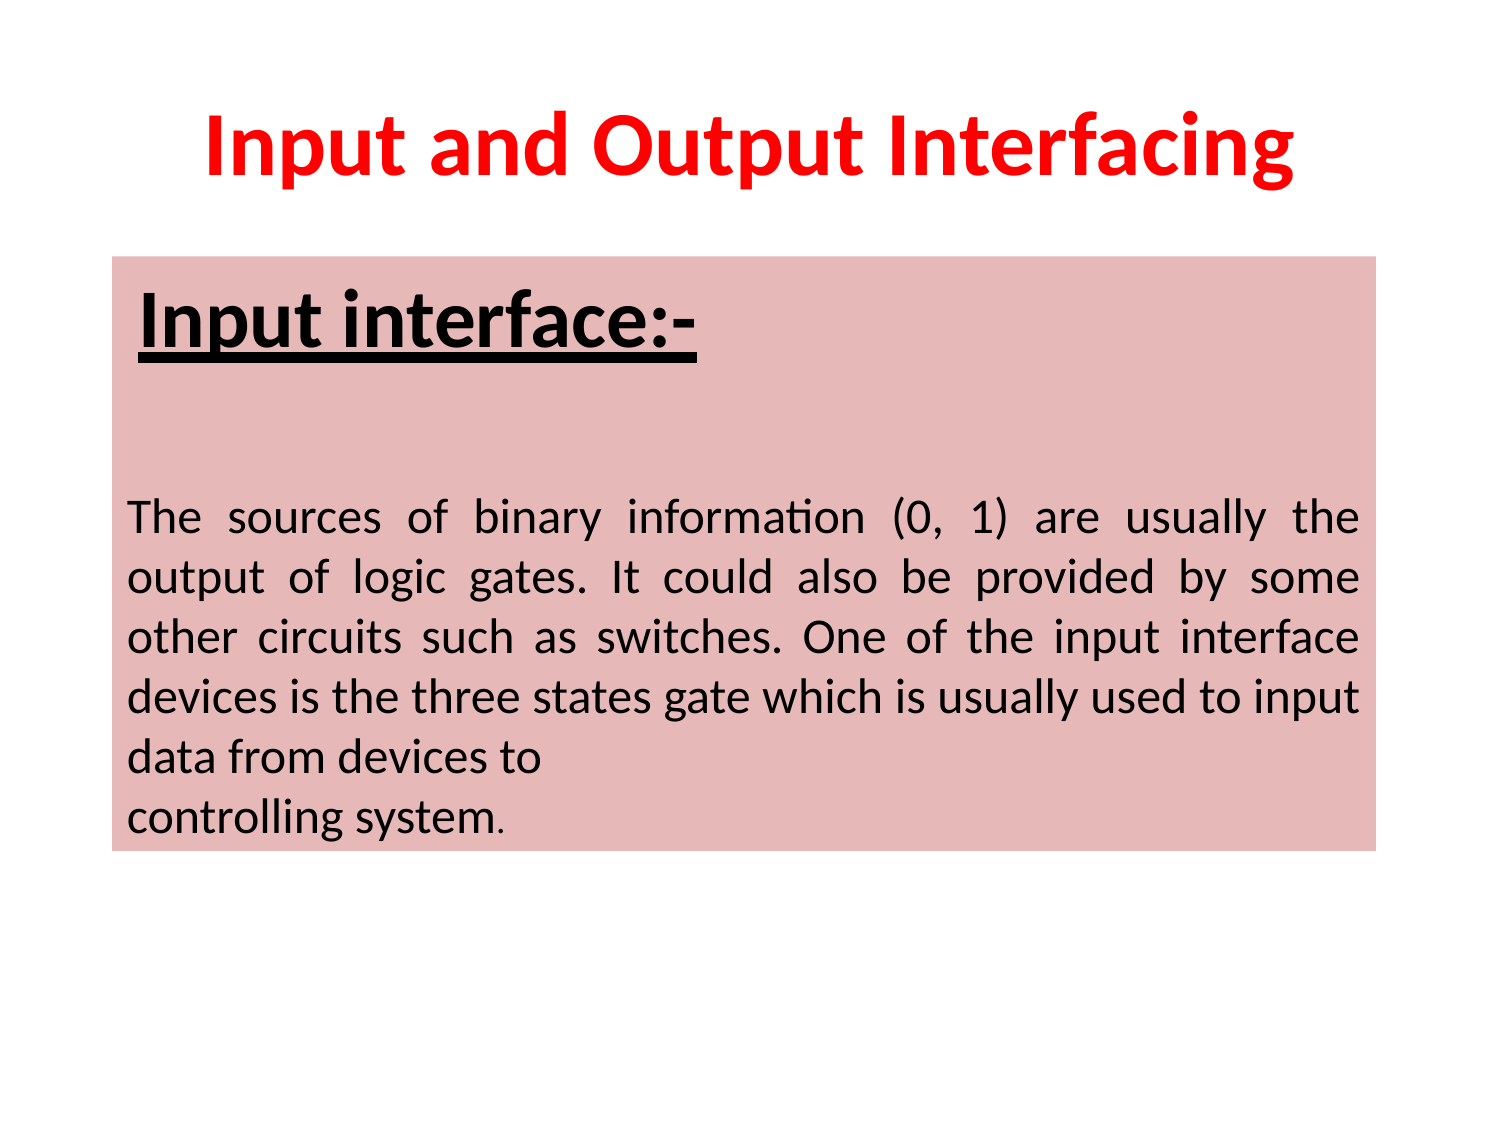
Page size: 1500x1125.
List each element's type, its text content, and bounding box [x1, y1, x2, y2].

title Input and Output Interfacing [75, 45, 1425, 233]
text_box Input interface:- The sources of binary information (0, 1) are usually the output of logic gates. It could also be provided by some other circuits such as switches. One of the input interface devices is the three states gate which is usually used to input data from devices to controlling system. [112, 256, 1376, 851]
